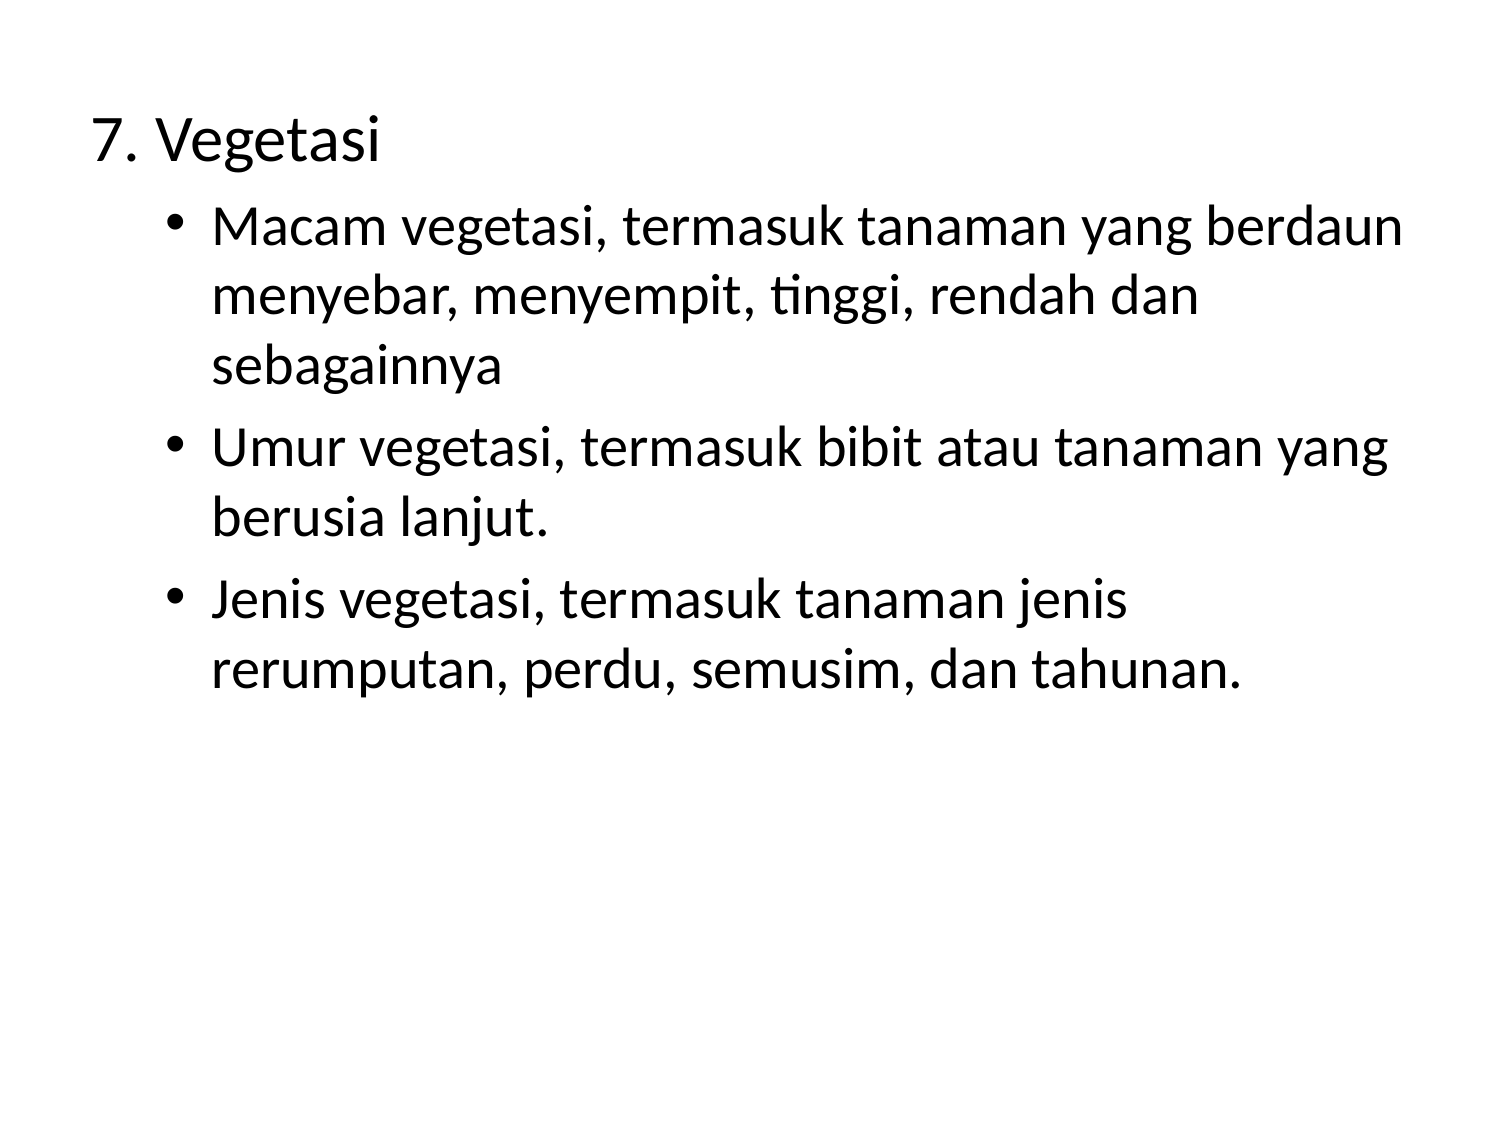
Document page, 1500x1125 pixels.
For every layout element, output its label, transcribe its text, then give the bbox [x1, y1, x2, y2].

list 7. Vegetasi Macam vegetasi, termasuk tanaman yang berdaun menyebar, menyempit, tinggi, rendah dan sebagainnya Umur vegetasi, termasuk bibit atau tanaman yang berusia lanjut. Jenis vegetasi, termasuk tanaman jenis rerumputan, perdu, semusim, dan tahunan. [75, 87, 1425, 1005]
